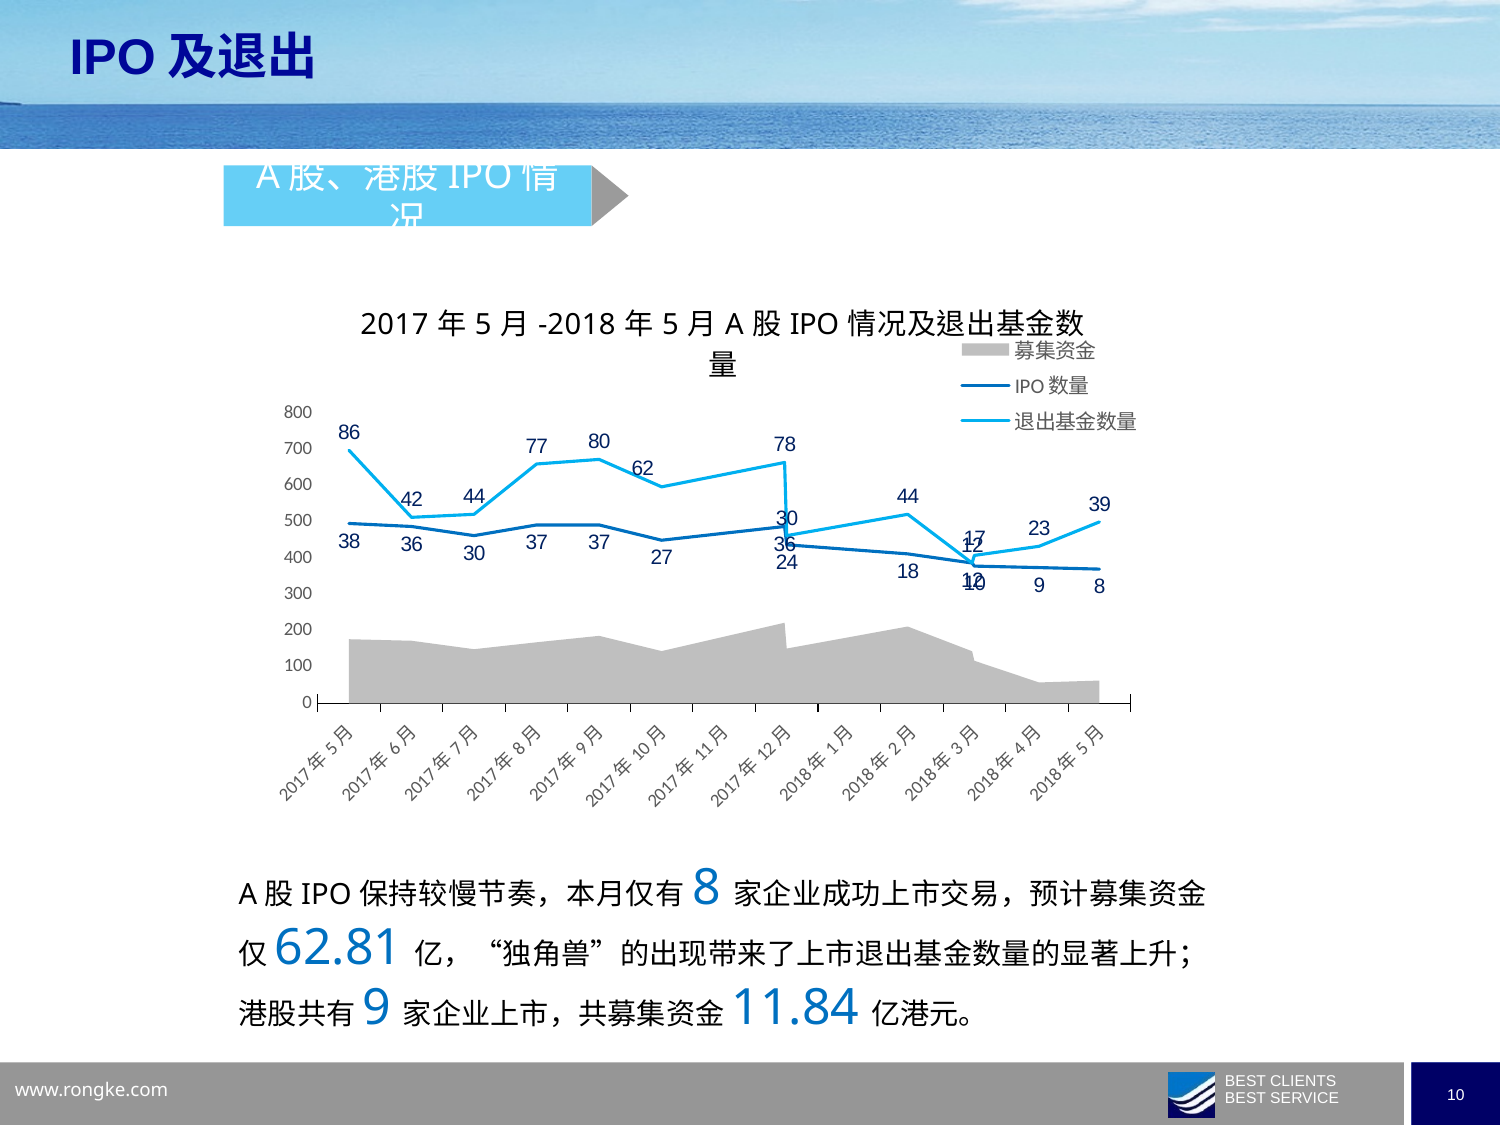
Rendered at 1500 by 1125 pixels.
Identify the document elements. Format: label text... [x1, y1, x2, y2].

picture [0, 0, 1500, 149]
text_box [252, 275, 1194, 824]
text_box A股IPO保持较慢节奏，本月仅有8家企业成功上市交易，预计募集资金仅62.81亿，“独角兽”的出现带来了上市退出基金数量的显著上升；港股共有9家企业上市，共募集资金11.84亿港元。 [223, 846, 1223, 1042]
text_box IPO及退出 [54, 23, 1405, 128]
picture [1168, 1072, 1215, 1118]
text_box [223, 165, 629, 227]
